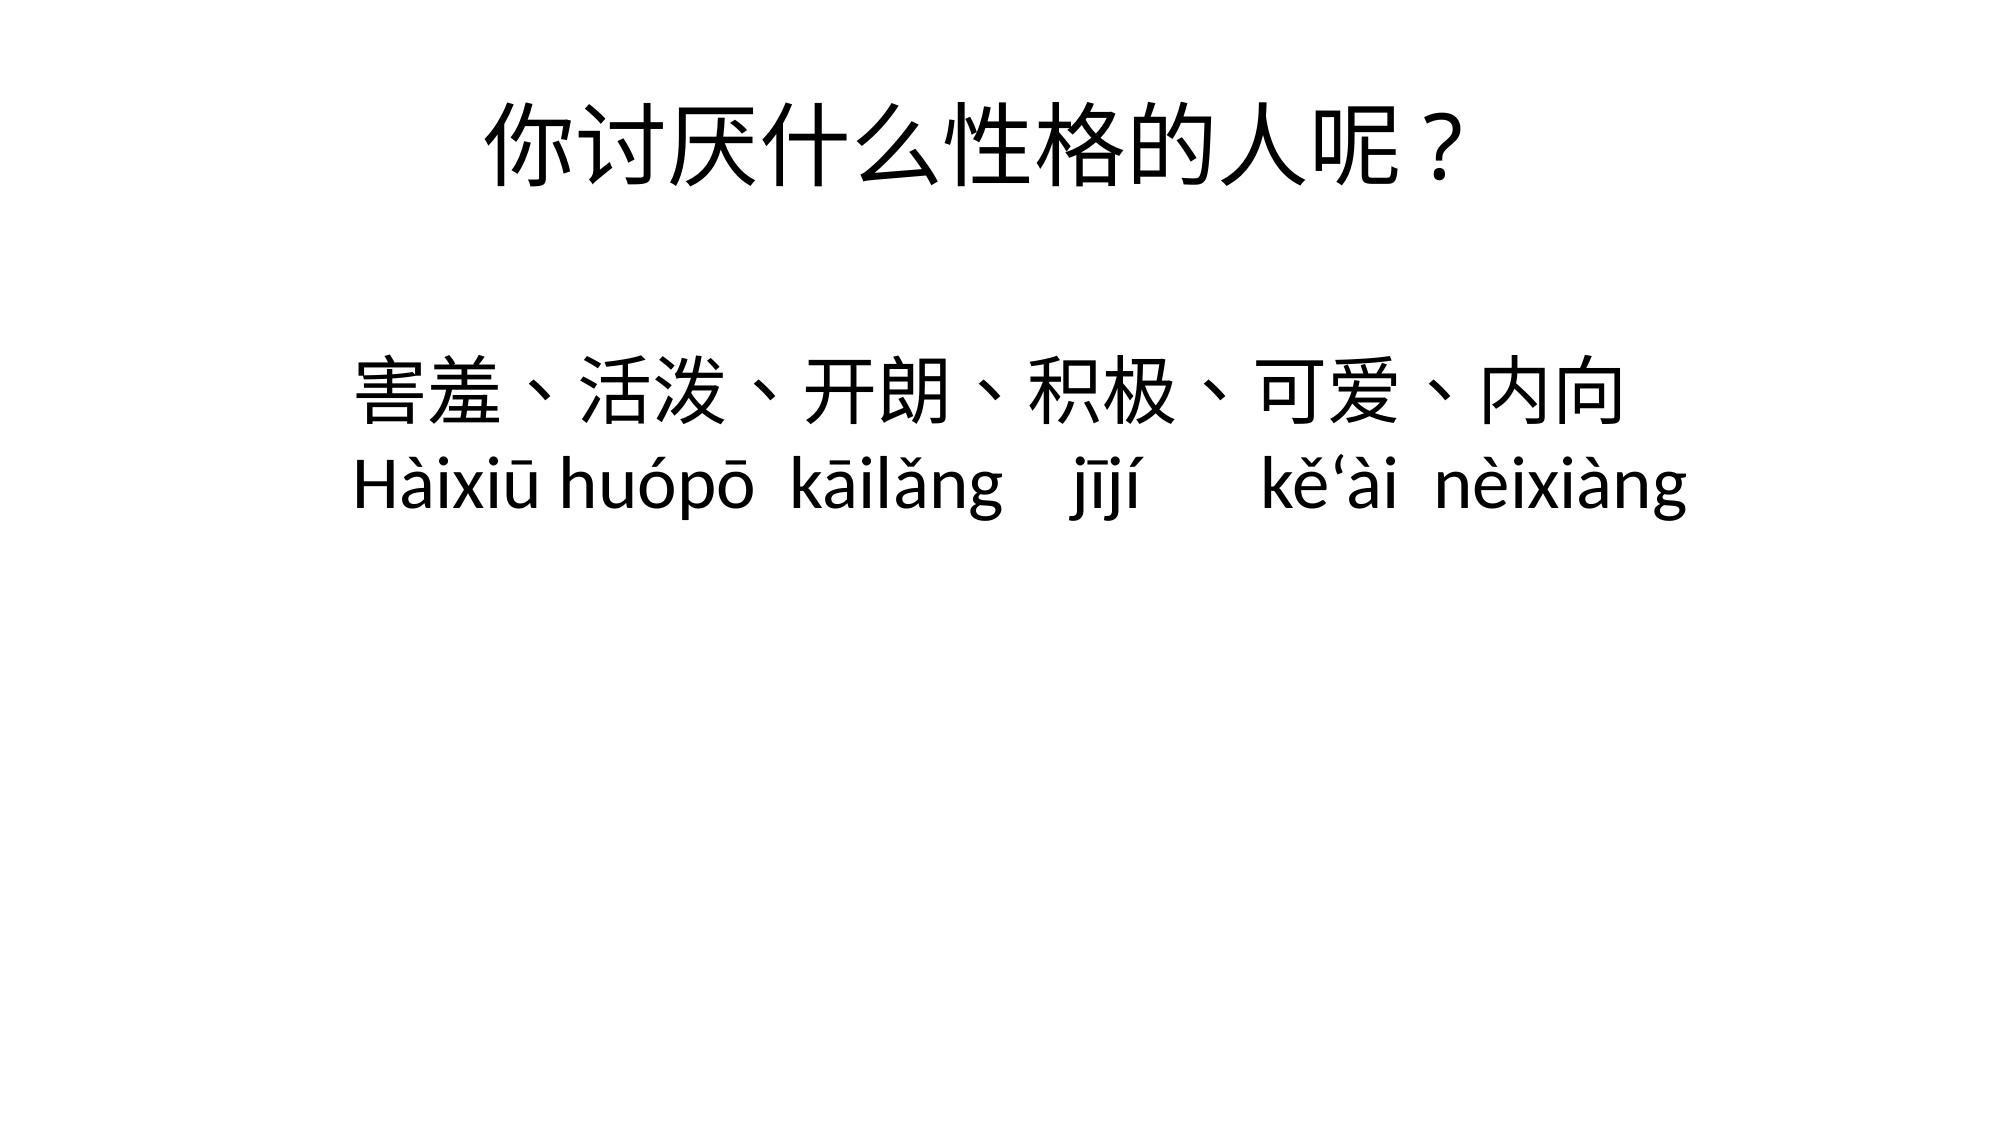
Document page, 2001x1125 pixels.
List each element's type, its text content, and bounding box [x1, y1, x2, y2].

title 你讨厌什么性格的人呢? [111, 41, 1837, 260]
text_box 害羞、活泼、开朗、积极、可爱、内向 Hàixiū huópō kāilǎng jījí kě‘ài nèixiàng [338, 336, 1705, 531]
